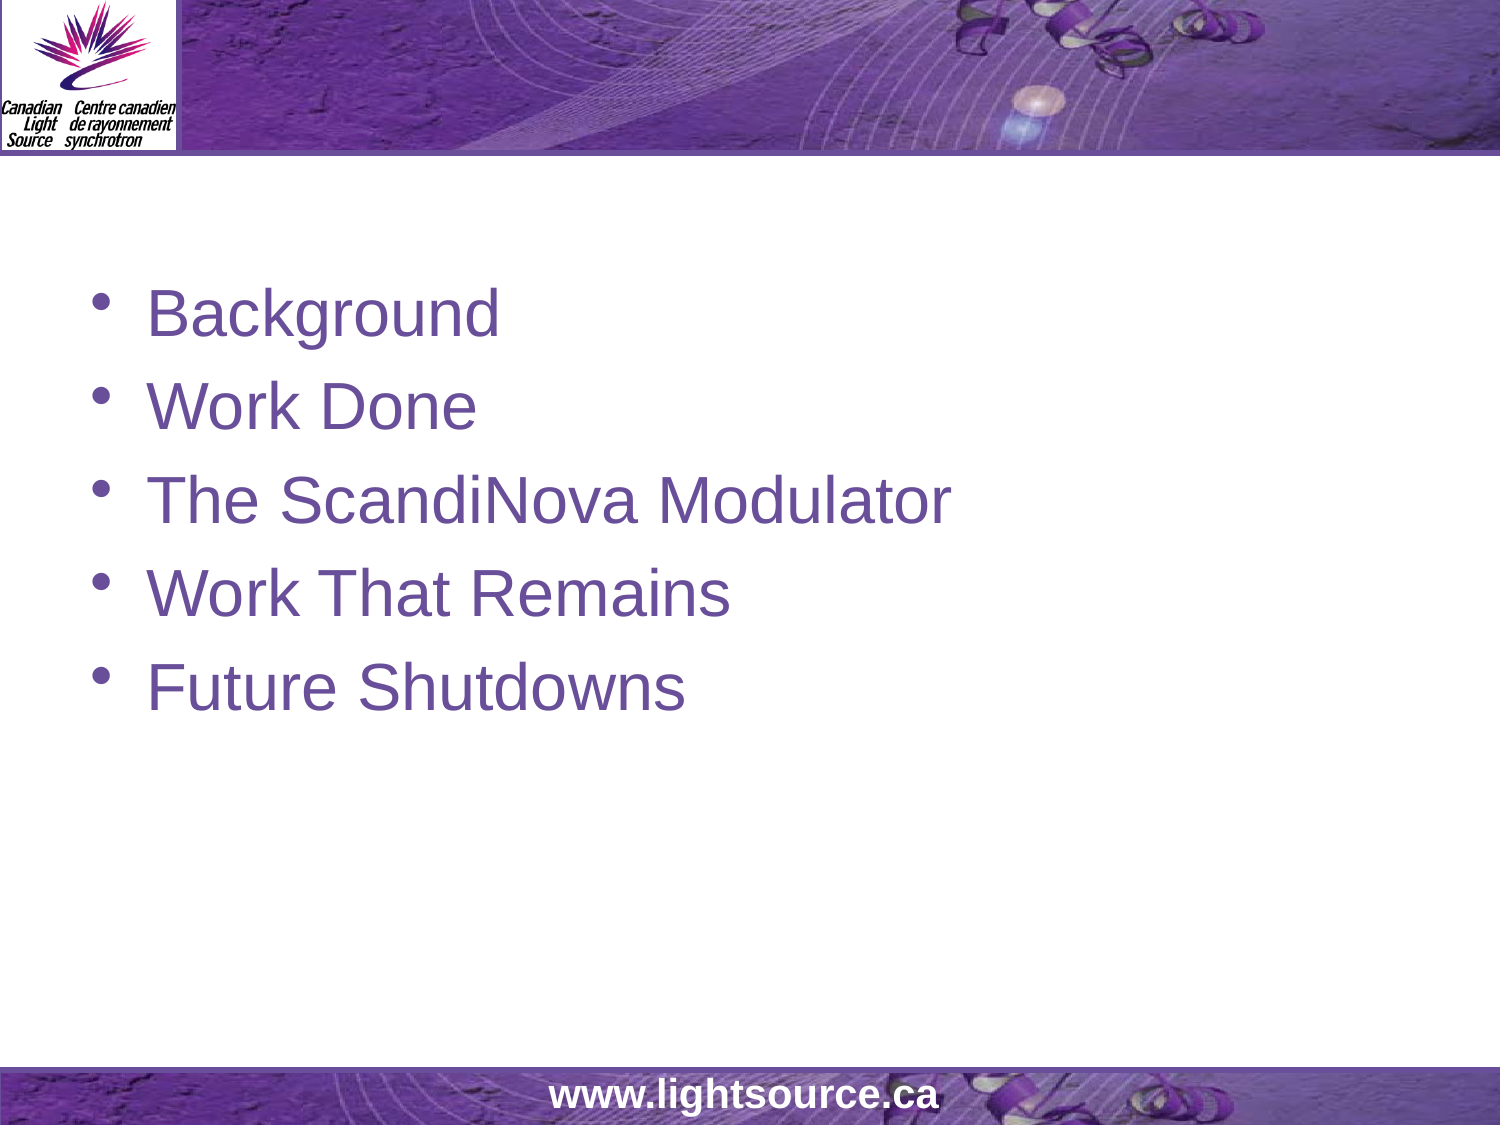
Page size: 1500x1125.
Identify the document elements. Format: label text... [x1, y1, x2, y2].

list Background Work Done The ScandiNova Modulator Work That Remains Future Shutdowns [74, 262, 1426, 1006]
picture [182, 0, 1500, 150]
picture [1, 1073, 1500, 1125]
picture [2, 0, 176, 150]
